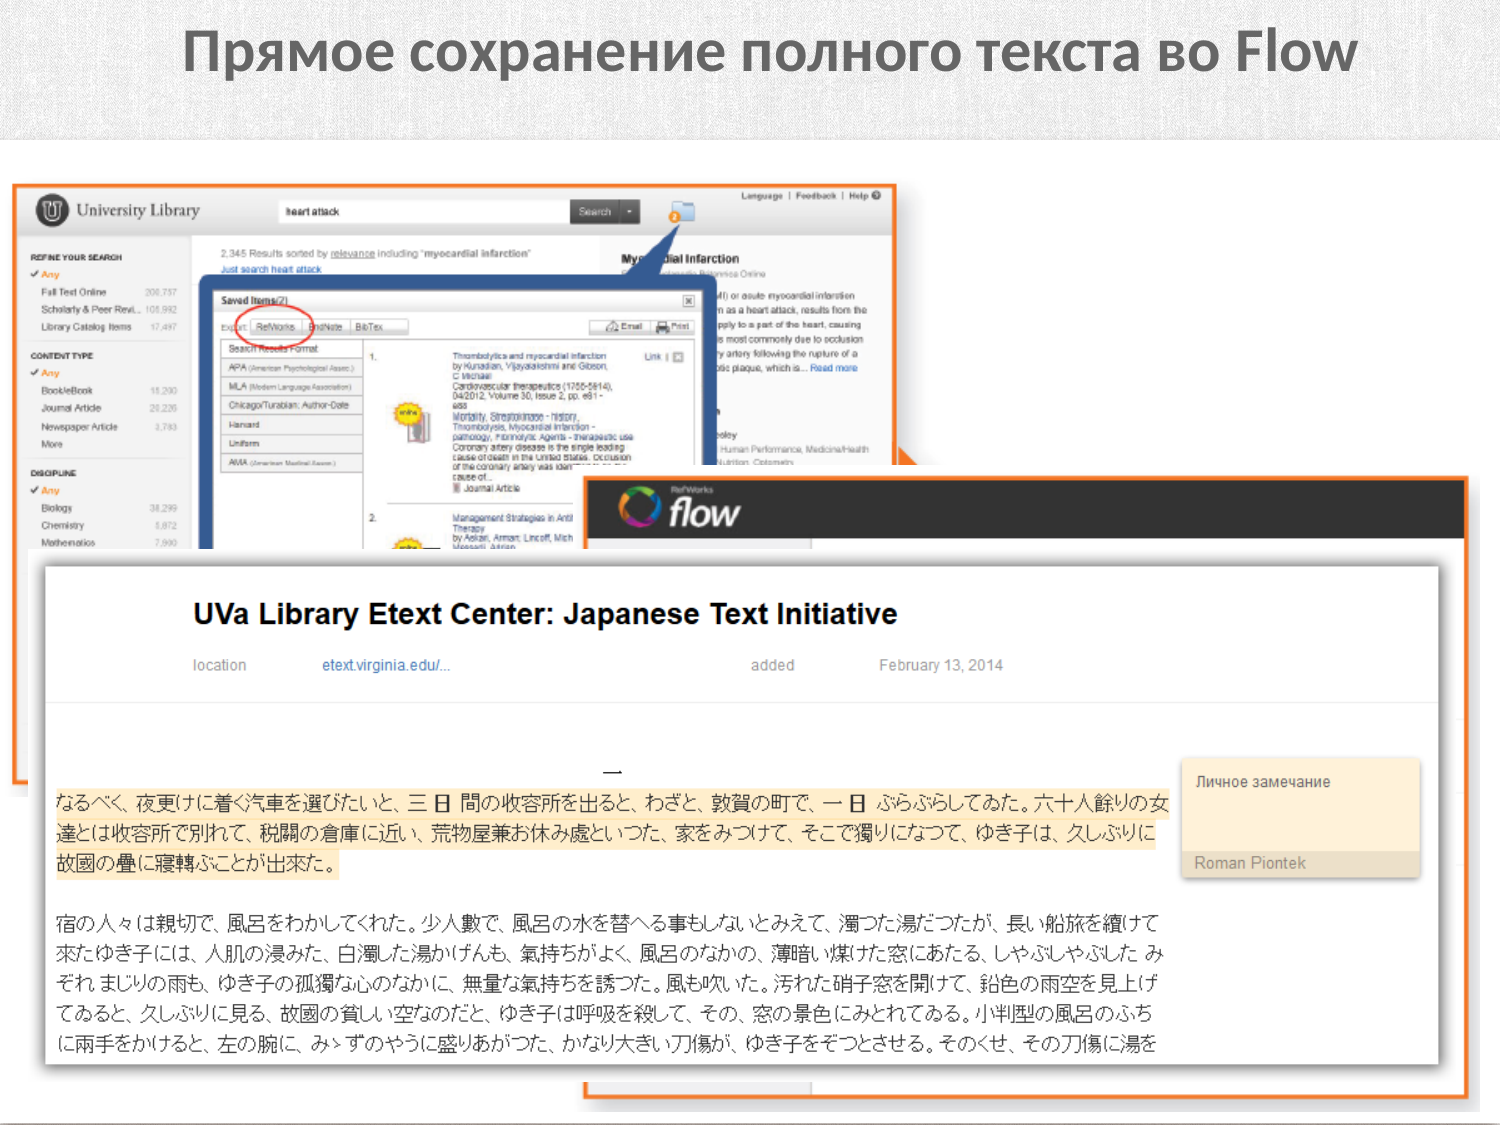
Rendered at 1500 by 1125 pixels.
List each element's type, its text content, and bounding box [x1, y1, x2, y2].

title Прямое сохранение полного текста во Flow [86, 1, 1456, 142]
picture [0, 0, 1500, 139]
picture [0, 170, 1481, 1112]
